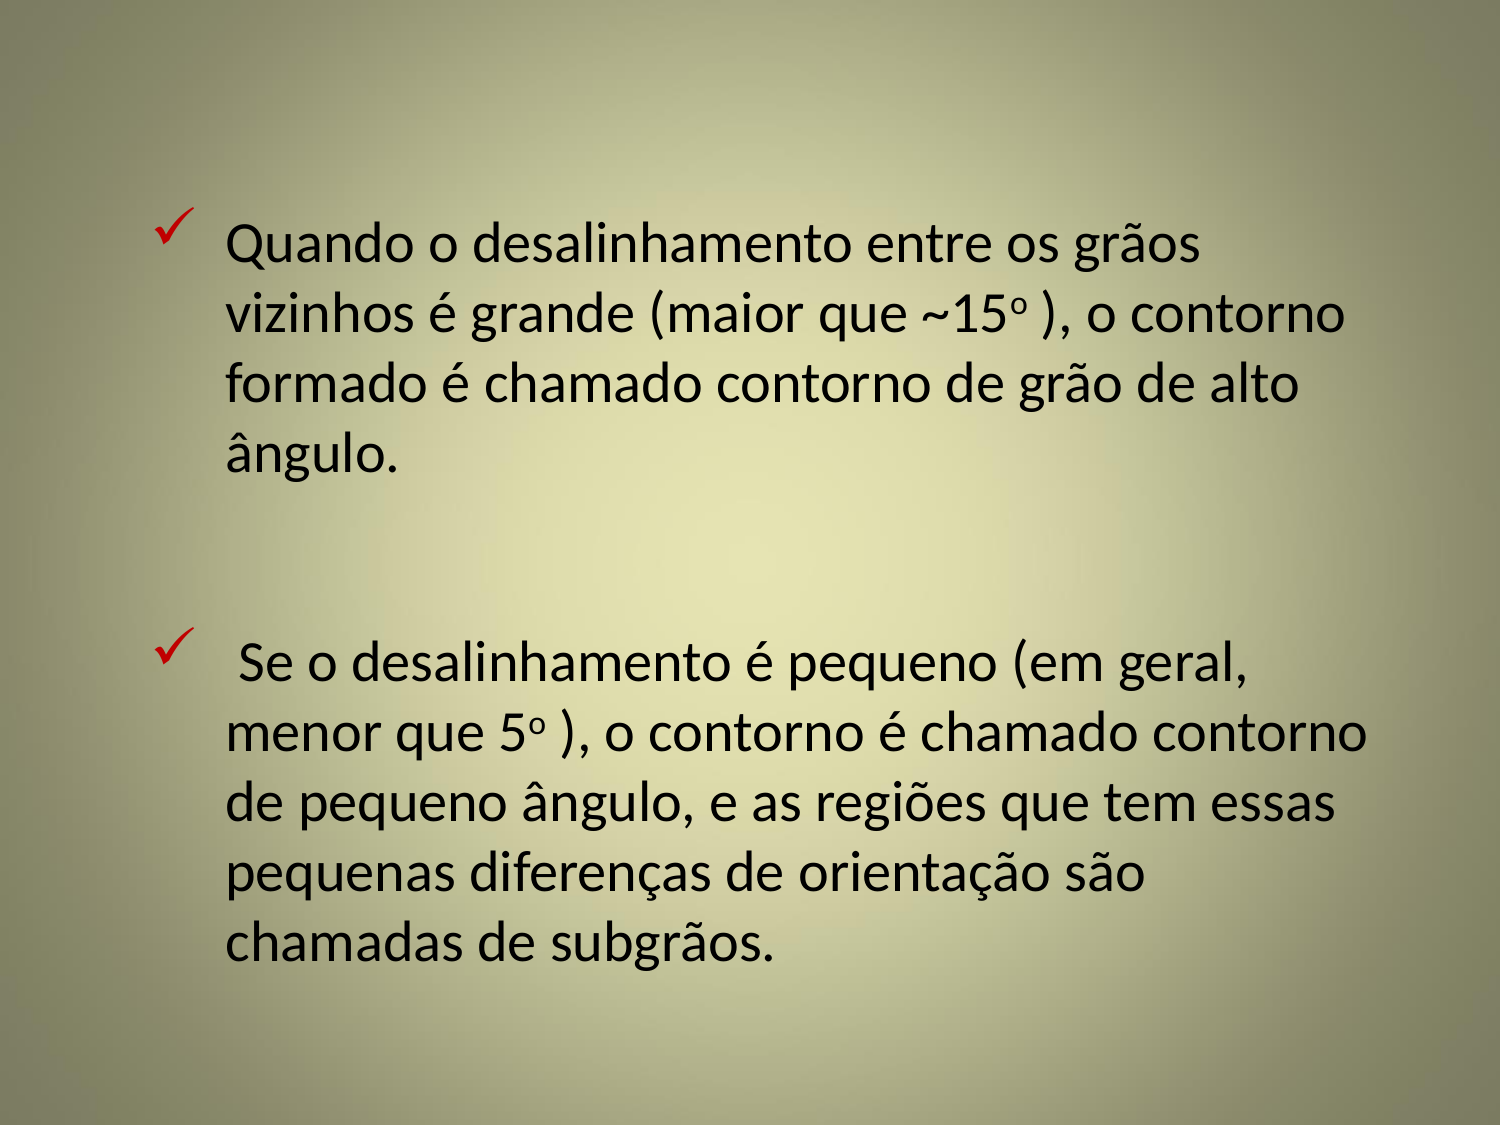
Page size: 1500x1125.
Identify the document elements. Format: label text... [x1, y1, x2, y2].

picture [0, 0, 1500, 1125]
text_box Quando o desalinhamento entre os grãos vizinhos é grande (maior que ~15o ), o contorno formado é chamado contorno de grão de alto ângulo. Se o desalinhamento é pequeno (em geral, menor que 5o ), o contorno é chamado contorno de pequeno ângulo, e as regiões que tem essas pequenas diferenças de orientação são chamadas de subgrãos. [135, 196, 1400, 981]
